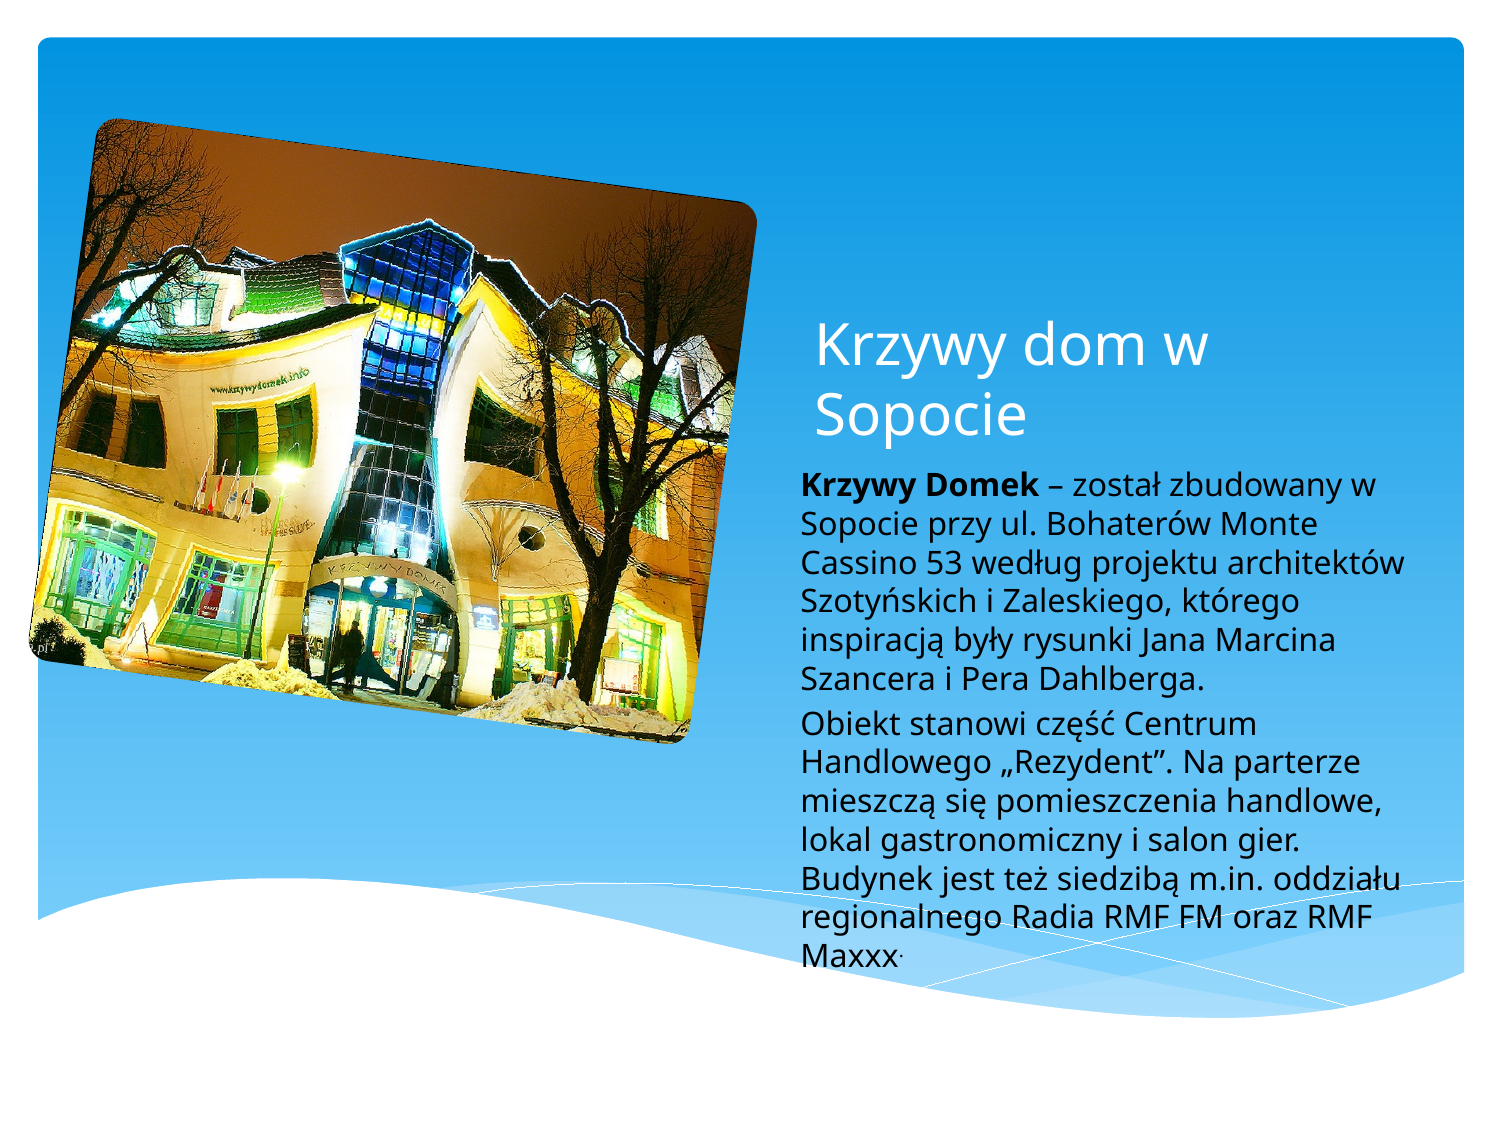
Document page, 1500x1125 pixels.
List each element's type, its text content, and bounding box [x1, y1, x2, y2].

title Krzywy dom w Sopocie [799, 55, 1425, 455]
list Krzywy Domek – został zbudowany w Sopocie przy ul. Bohaterów Monte Cassino 53 według projektu architektów Szotyńskich i Zaleskiego, którego inspiracją były rysunki Jana Marcina Szancera i Pera Dahlberga. Obiekt stanowi część Centrum Handlowego „Rezydent”. Na parterze mieszczą się pomieszczenia handlowe, lokal gastronomiczny i salon gier. Budynek jest też siedzibą m.in. oddziału regionalnego Radia RMF FM oraz RMF Maxxx. [785, 456, 1425, 988]
picture [31, 121, 755, 743]
